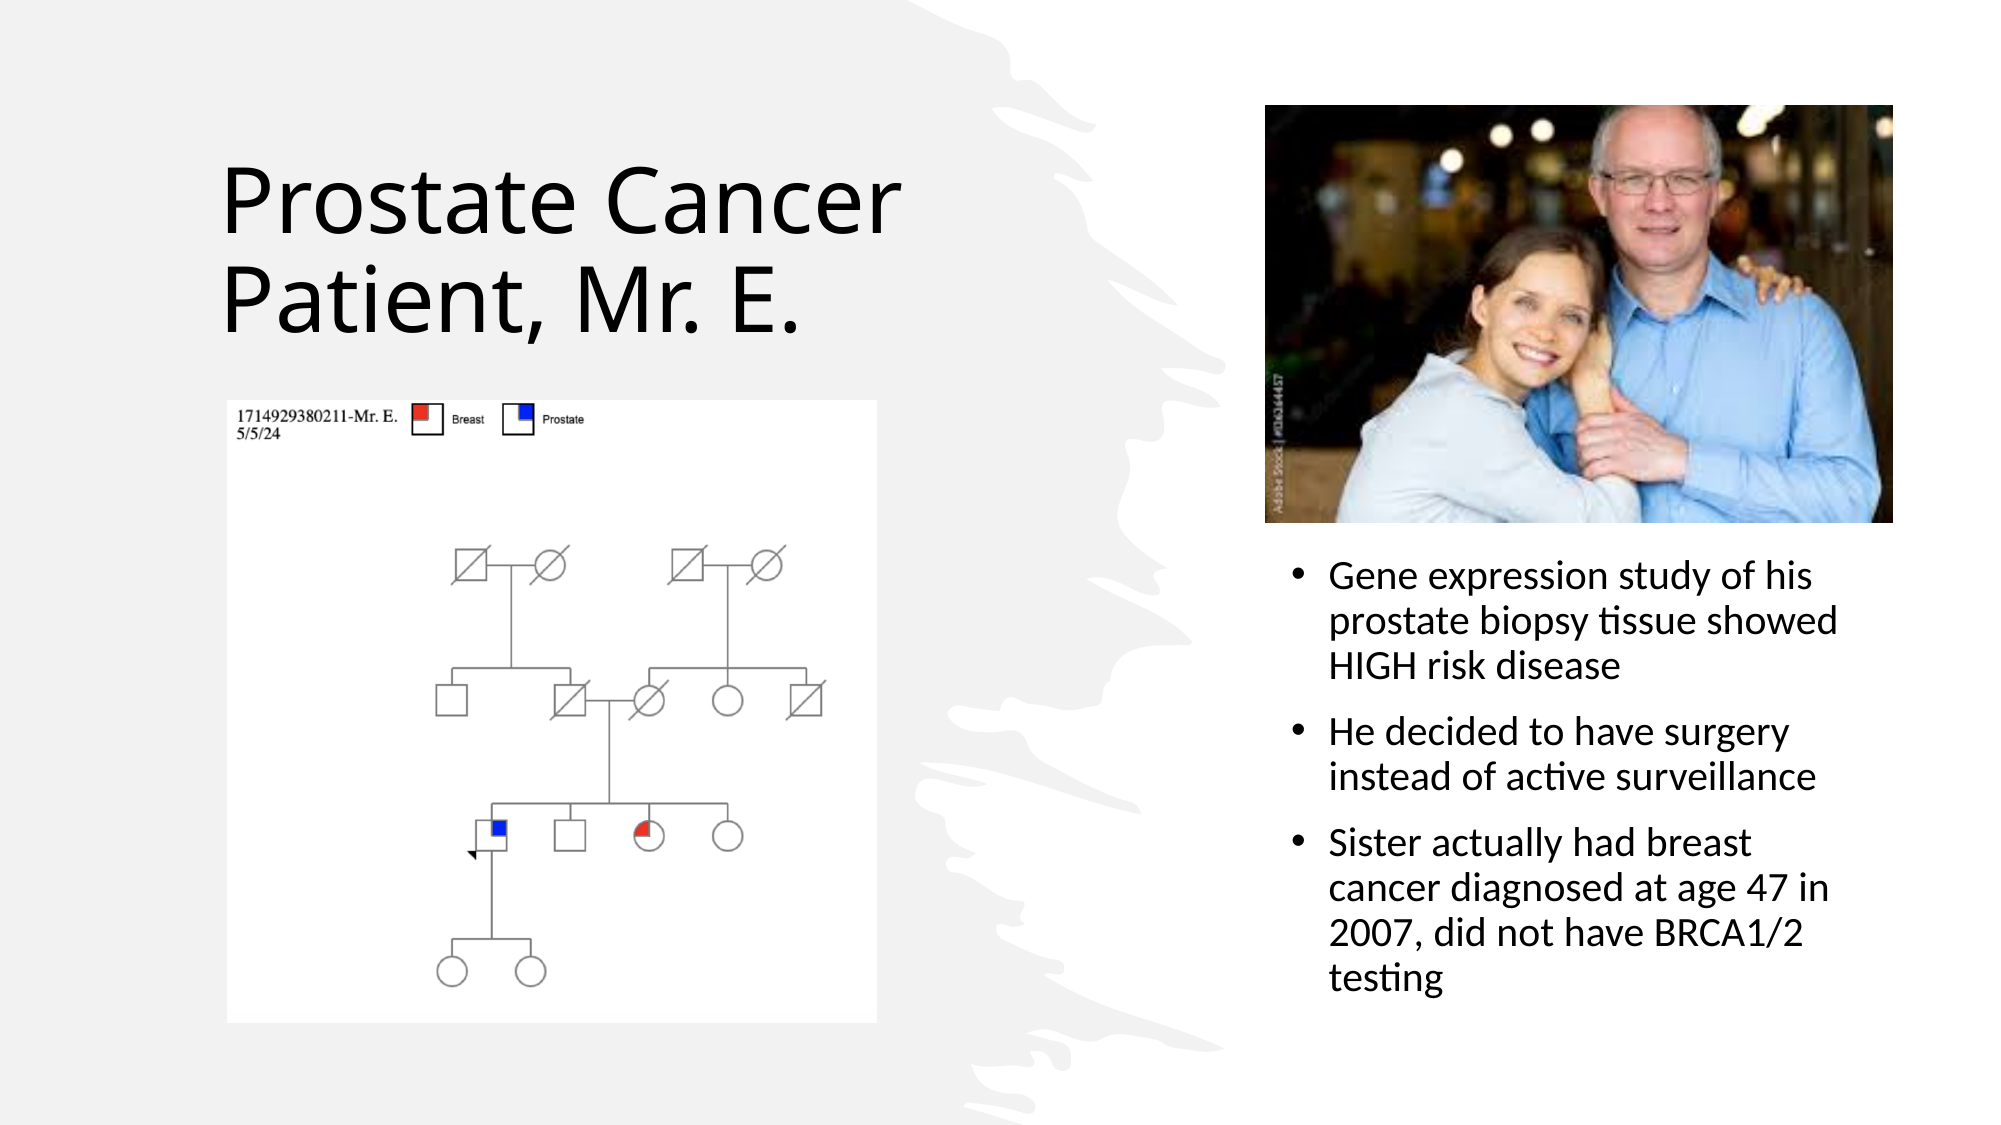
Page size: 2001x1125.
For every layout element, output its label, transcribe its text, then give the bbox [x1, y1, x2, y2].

title Prostate Cancer Patient, Mr. E. [204, 105, 988, 401]
text_box [0, 0, 1226, 1125]
list Gene expression study of his prostate biopsy tissue showed HIGH risk disease He decided to have surgery instead of active surveillance Sister actually had breast cancer diagnosed at age 47 in 2007, did not have BRCA1/2 testing [1276, 545, 1882, 1037]
text_box [909, 0, 2000, 1125]
picture [227, 400, 877, 1023]
picture [1265, 105, 1893, 523]
